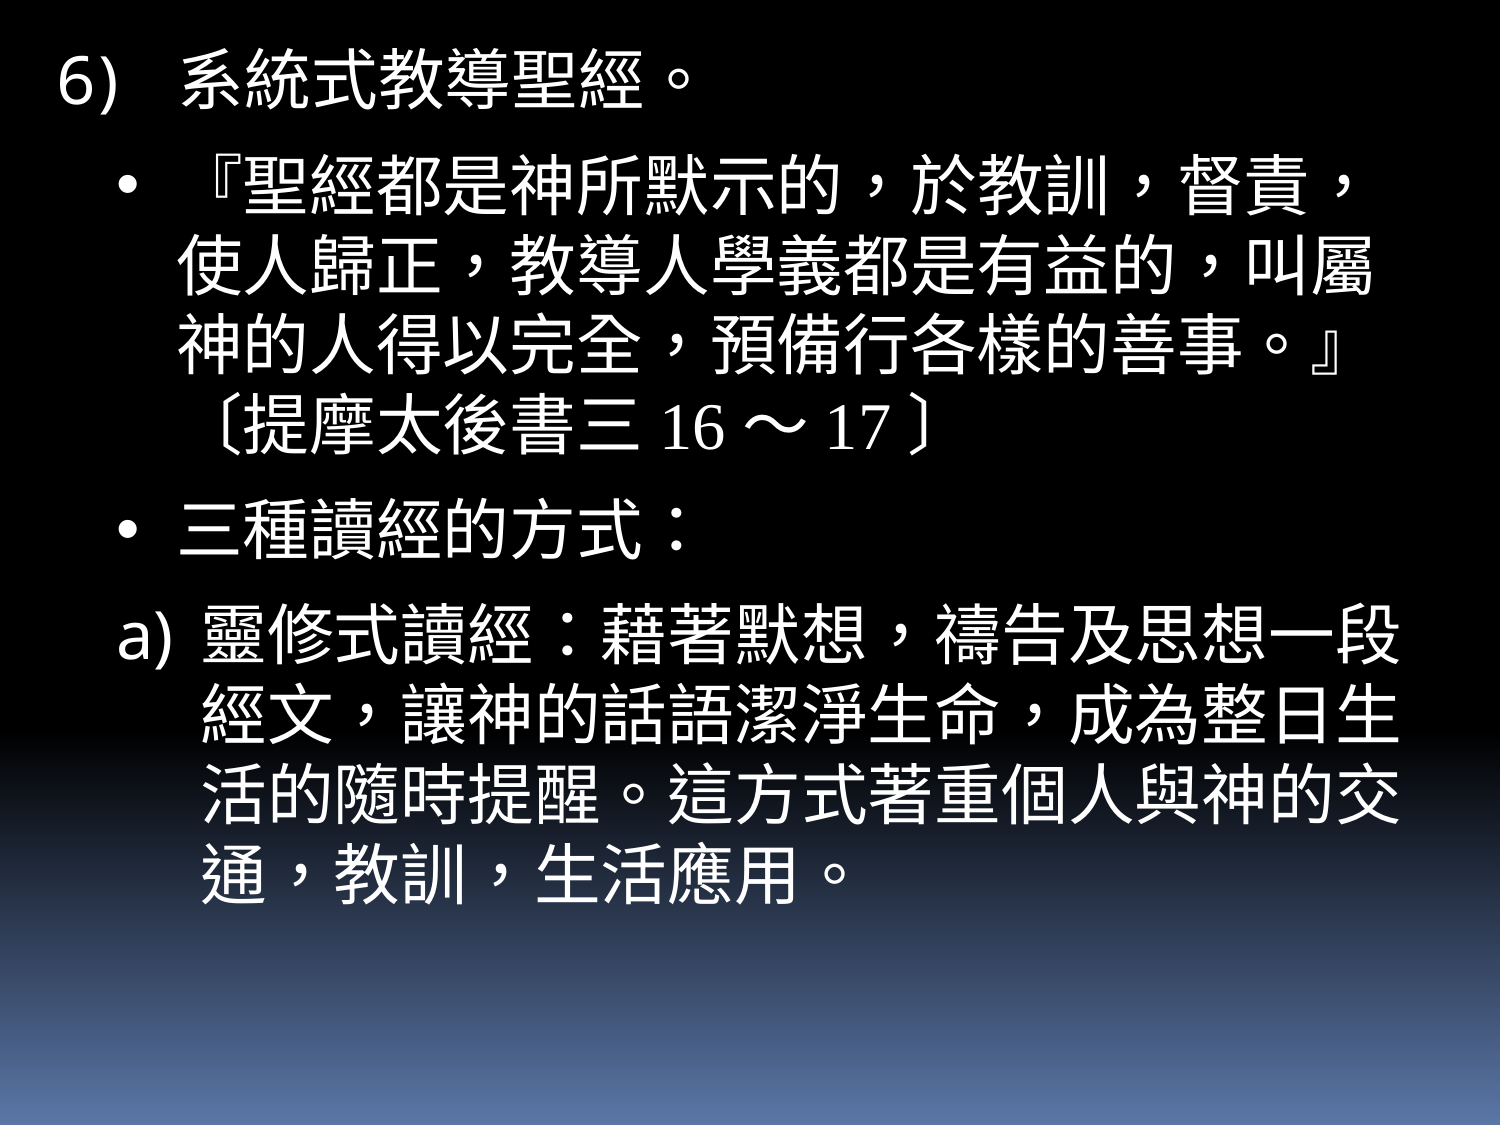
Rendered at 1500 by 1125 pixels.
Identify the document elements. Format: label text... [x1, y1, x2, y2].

text_box 系統式教導聖經。 『聖經都是神所默示的，於教訓，督責，使人歸正，教導人學義都是有益的，叫屬神的人得以完全，預備行各樣的善事。』〔提摩太後書三16～17〕 三種讀經的方式： 靈修式讀經：藉著默想，禱告及思想一段經文，讓神的話語潔淨生命，成為整日生活的隨時提醒。這方式著重個人與神的交通，教訓，生活應用。 [41, 30, 1447, 921]
